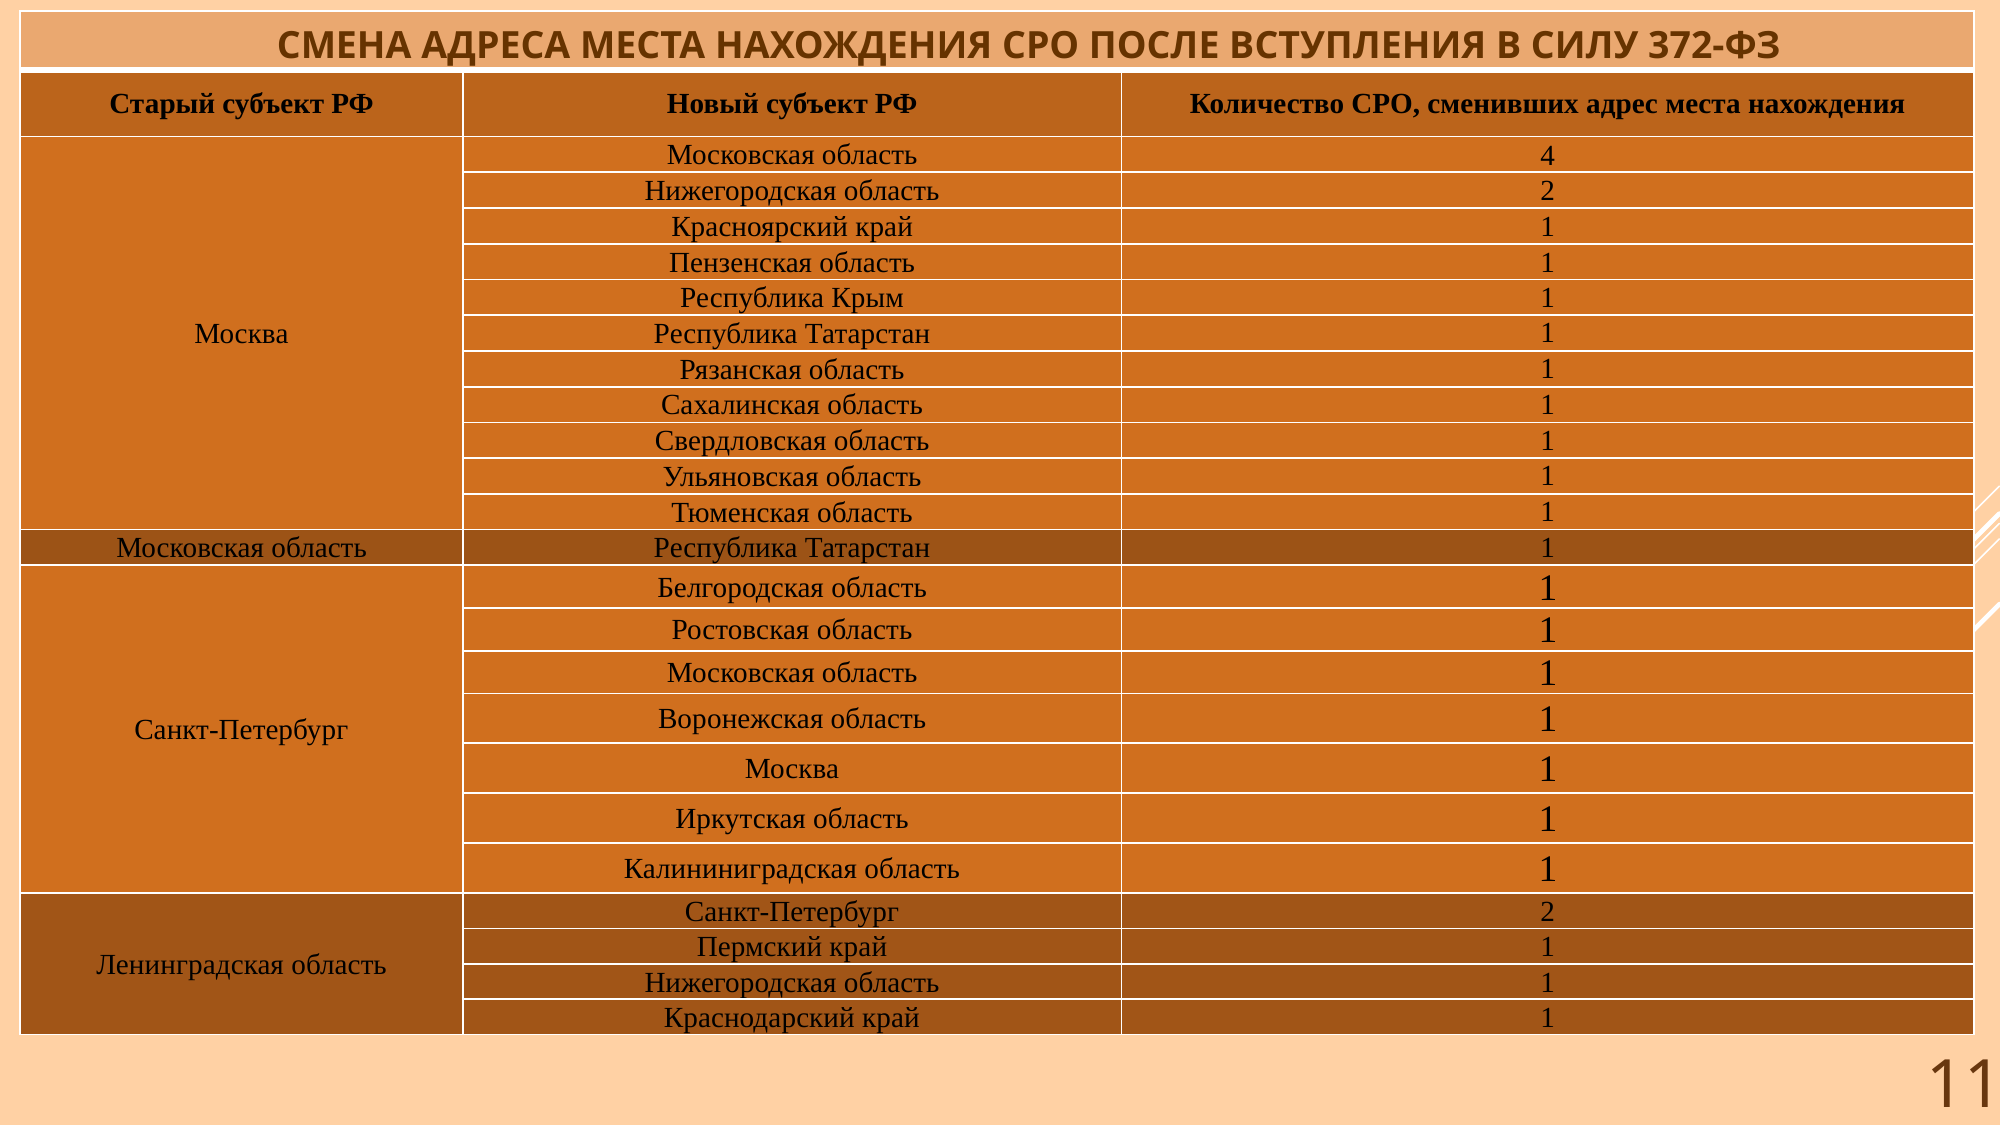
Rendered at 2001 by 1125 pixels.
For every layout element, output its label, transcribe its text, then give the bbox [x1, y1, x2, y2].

table_cell 1 [1122, 965, 1973, 998]
table_cell 1 [1122, 1000, 1973, 1034]
table_cell 2 [1122, 894, 1973, 928]
table_cell 1 [1122, 744, 1973, 792]
table_cell Пензенская область [464, 245, 1121, 279]
table_cell Сахалинская область [464, 388, 1121, 422]
table_cell 1 [1122, 352, 1973, 386]
table_cell 1 [1122, 530, 1973, 564]
table_cell Республика Татарстан [464, 530, 1121, 564]
table_cell Московская область [21, 530, 462, 564]
table_cell Иркутская область [464, 794, 1121, 842]
table_cell 1 [1122, 245, 1973, 279]
table_header Смена адреса места нахождения СРО после вступления в силу 372-ФЗ [21, 12, 1973, 67]
table_cell Московская область [464, 652, 1121, 693]
table_cell Калининиградская область [464, 844, 1121, 892]
table_cell 2 [1122, 173, 1973, 207]
table_cell Ленинградская область [21, 894, 462, 1034]
table_cell Белгородская область [464, 566, 1121, 607]
slide_number 11 [1830, 1029, 2000, 1125]
table_cell 1 [1122, 566, 1973, 607]
table_cell 1 [1122, 280, 1973, 314]
table_cell 1 [1122, 794, 1973, 842]
table_cell Ростовская область [464, 609, 1121, 650]
table_cell 1 [1122, 694, 1973, 742]
table_cell 1 [1122, 459, 1973, 493]
table_cell Воронежская область [464, 694, 1121, 742]
table_cell Москва [21, 137, 462, 529]
table_cell Республика Крым [464, 280, 1121, 314]
table_cell Рязанская область [464, 352, 1121, 386]
table_cell 1 [1122, 423, 1973, 457]
table_cell Свердловская область [464, 423, 1121, 457]
table_cell Санкт-Петербург [464, 894, 1121, 928]
table_cell Нижегородская область [464, 173, 1121, 207]
table_cell Пермский край [464, 929, 1121, 963]
table_cell Москва [464, 744, 1121, 792]
table_cell Санкт-Петербург [21, 566, 462, 892]
table_cell Красноярский край [464, 209, 1121, 243]
table_cell 1 [1122, 844, 1973, 892]
table_cell Республика Татарстан [464, 316, 1121, 350]
table_cell Московская область [464, 137, 1121, 171]
table_cell 1 [1122, 316, 1973, 350]
table_cell 1 [1122, 929, 1973, 963]
table_cell 1 [1122, 652, 1973, 693]
table_cell Количество СРО, сменивших адрес места нахождения [1122, 73, 1973, 136]
table_cell Краснодарский край [464, 1000, 1121, 1034]
table_cell Старый субъект РФ [21, 73, 462, 136]
table_cell 1 [1122, 609, 1973, 650]
table_cell Ульяновская область [464, 459, 1121, 493]
table_cell 1 [1122, 495, 1973, 529]
table_cell Тюменская область [464, 495, 1121, 529]
table_cell Новый субъект РФ [464, 73, 1121, 136]
table_cell 1 [1122, 388, 1973, 422]
table_cell 1 [1122, 209, 1973, 243]
table_cell 4 [1122, 137, 1973, 171]
table_cell Нижегородская область [464, 965, 1121, 998]
